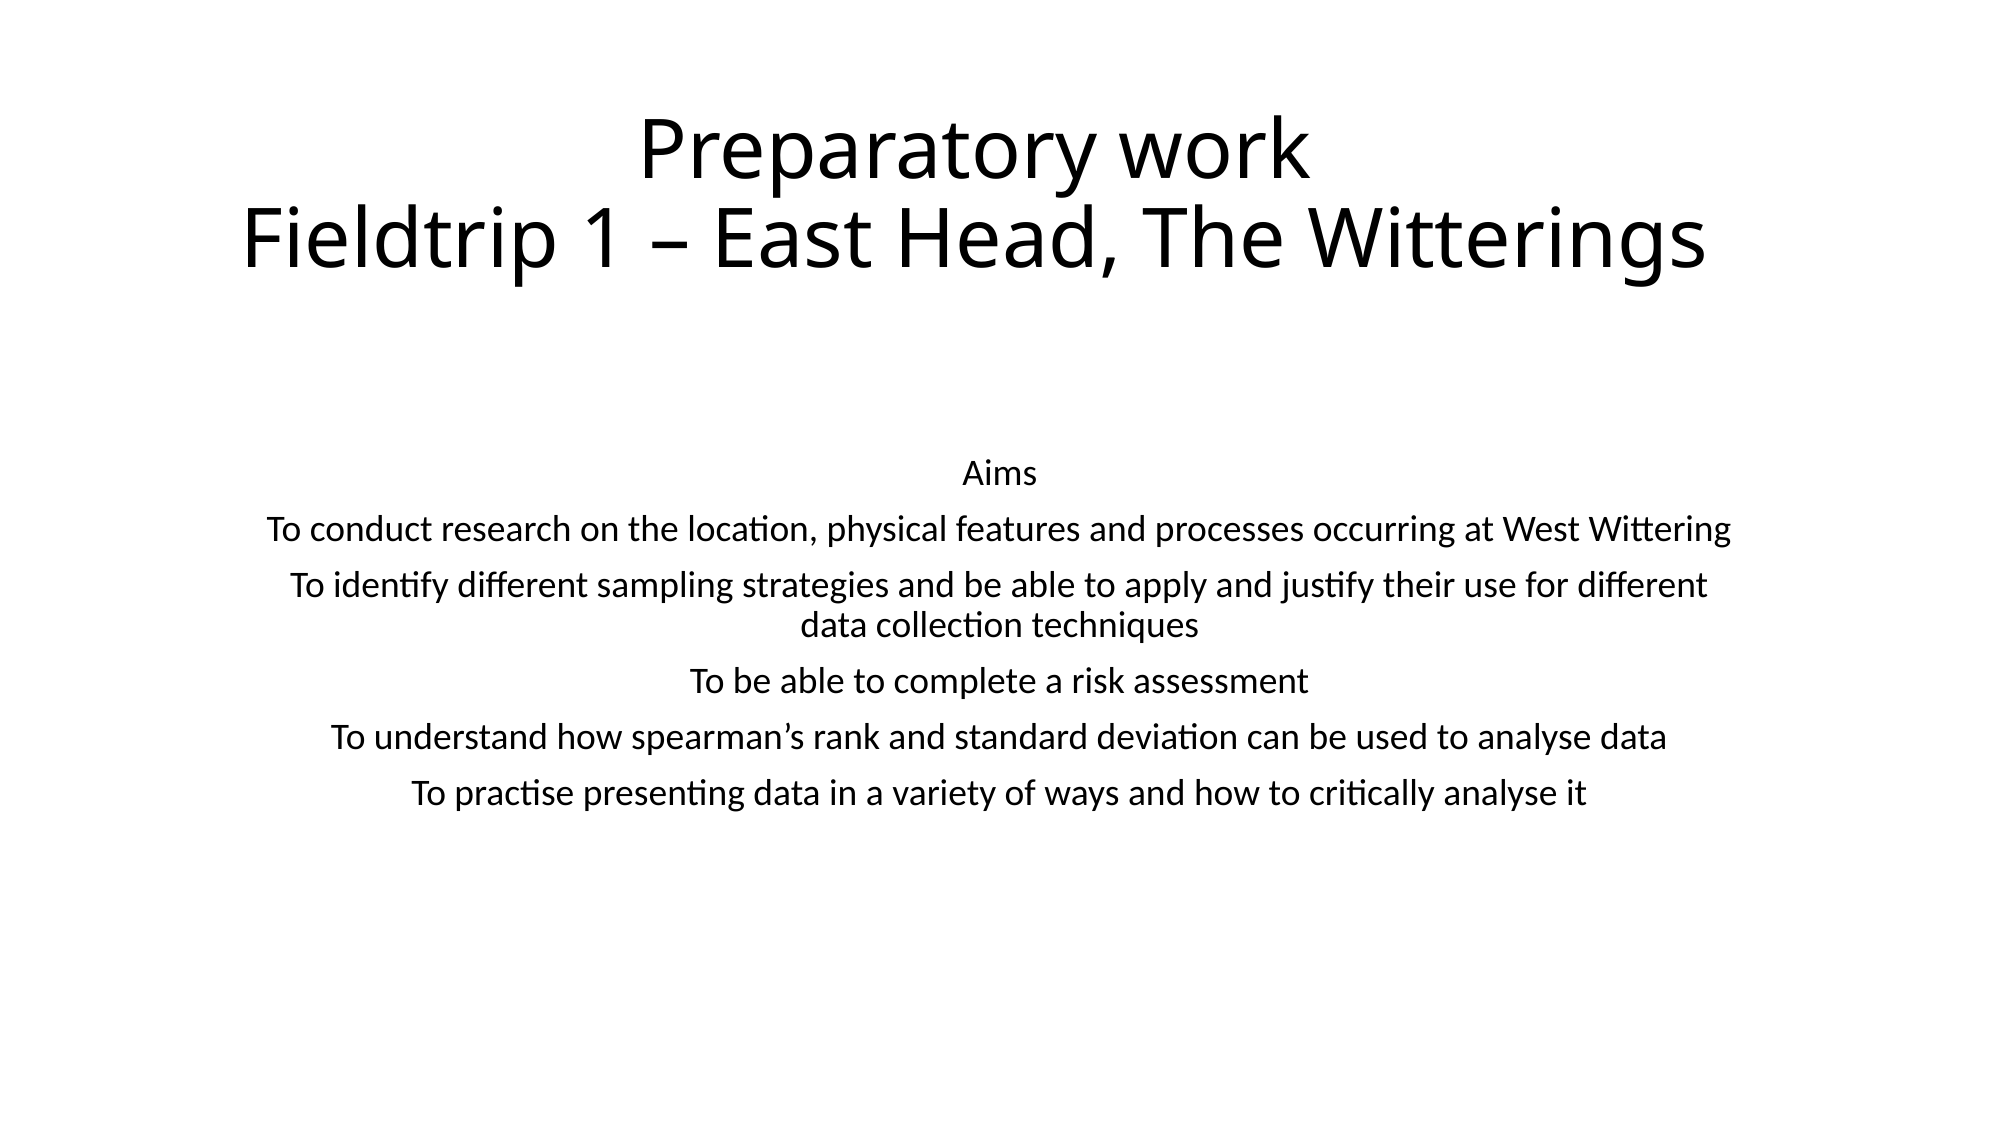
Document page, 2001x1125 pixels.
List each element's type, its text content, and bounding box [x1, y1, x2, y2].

title Preparatory work Fieldtrip 1 – East Head, The Witterings [224, 0, 1725, 392]
subtitle Aims To conduct research on the location, physical features and processes occurring at West Wittering To identify different sampling strategies and be able to apply and justify their use for different data collection techniques To be able to complete a risk assessment To understand how spearman’s rank and standard deviation can be used to analyse data To practise presenting data in a variety of ways and how to critically analyse it [249, 445, 1750, 863]
